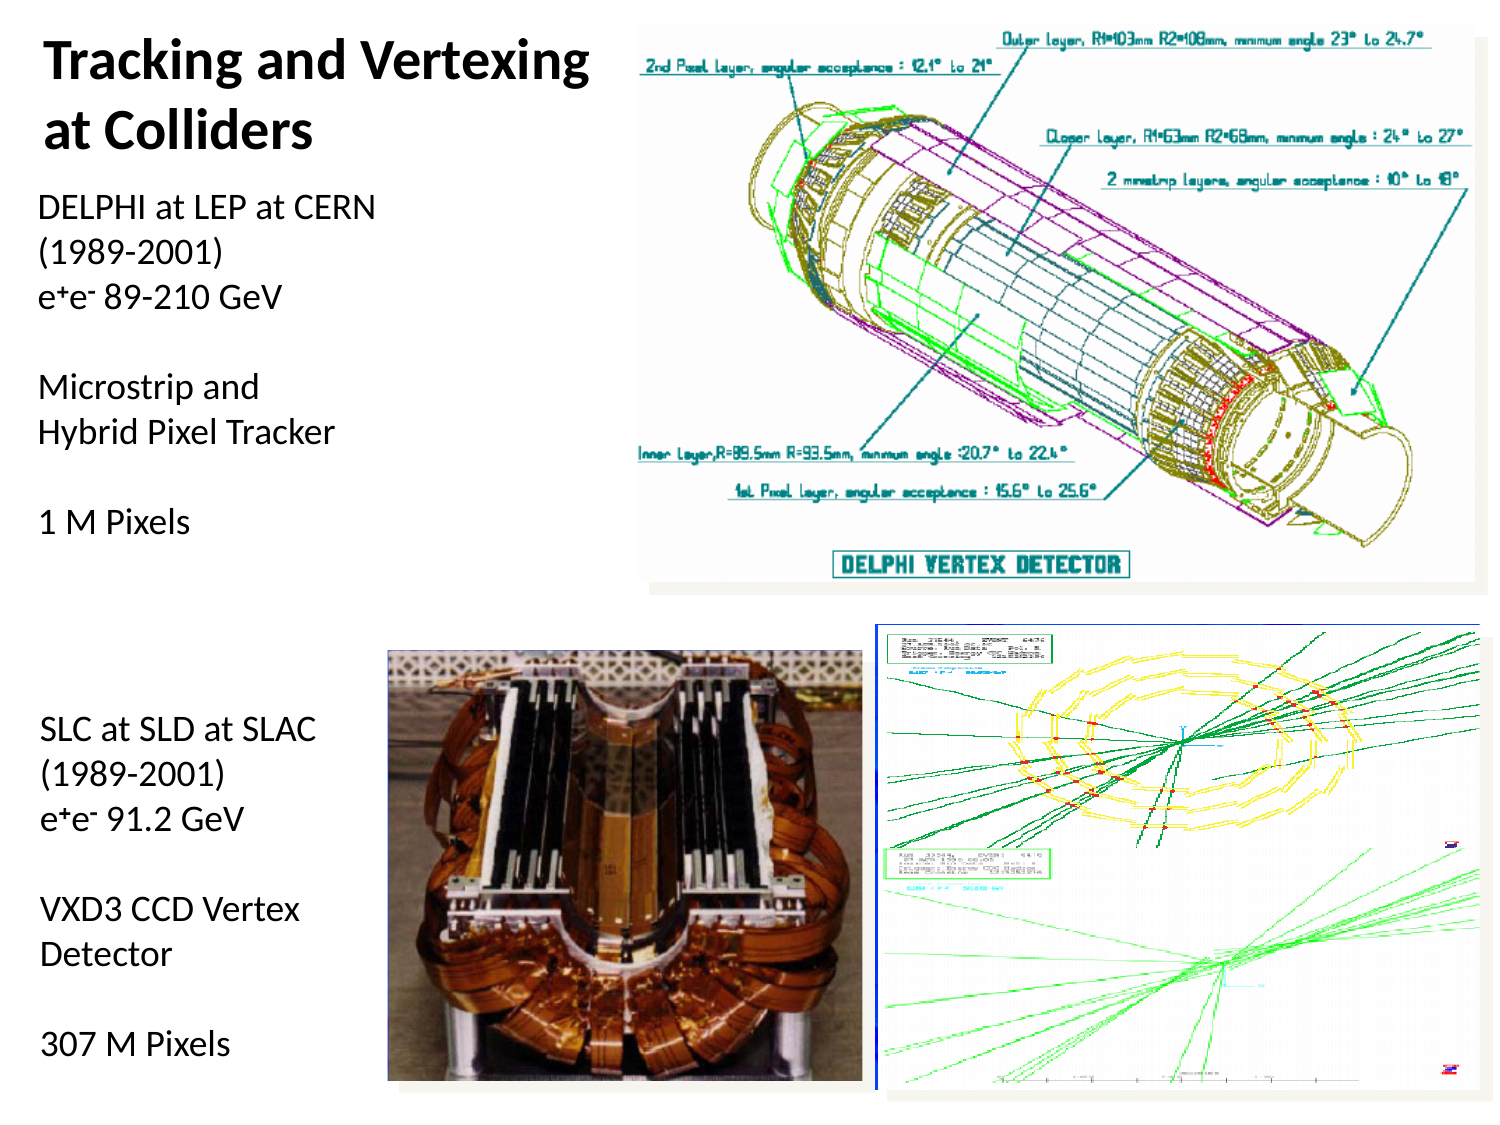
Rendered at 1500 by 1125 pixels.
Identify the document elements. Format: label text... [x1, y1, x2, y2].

picture [387, 649, 863, 1081]
text_box SLC at SLD at SLAC (1989-2001) e+e- 91.2 GeV VXD3 CCD Vertex Detector 307 M Pixels [24, 696, 382, 1071]
text_box DELPHI at LEP at CERN (1989-2001) e+e- 89-210 GeV Microstrip and Hybrid Pixel Tracker 1 M Pixels [22, 174, 575, 550]
text_box Tracking and Vertexing at Colliders [28, 14, 605, 169]
picture [874, 624, 1480, 1090]
picture [637, 24, 1476, 583]
